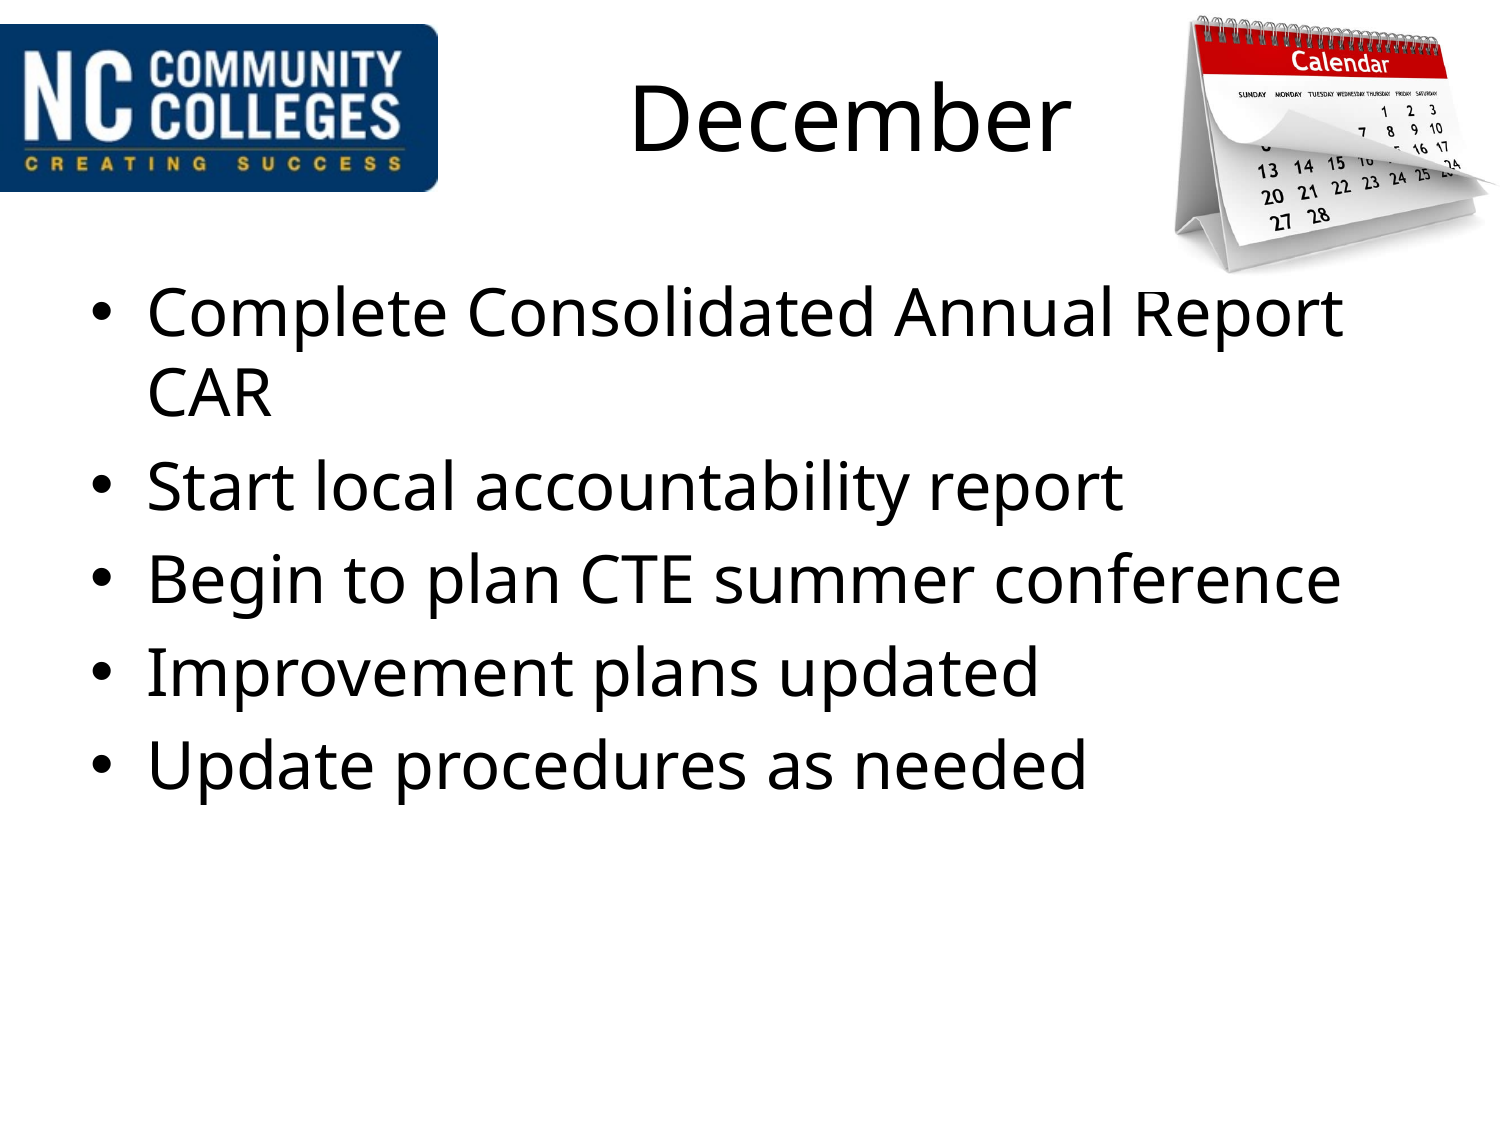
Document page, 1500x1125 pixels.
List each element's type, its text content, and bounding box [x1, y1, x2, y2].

list Complete Consolidated Annual Report CAR Start local accountability report Begin to plan CTE summer conference Improvement plans updated Update procedures as needed [75, 262, 1425, 1005]
picture [0, 24, 438, 192]
picture [1137, 0, 1500, 292]
title December [462, 37, 1132, 193]
